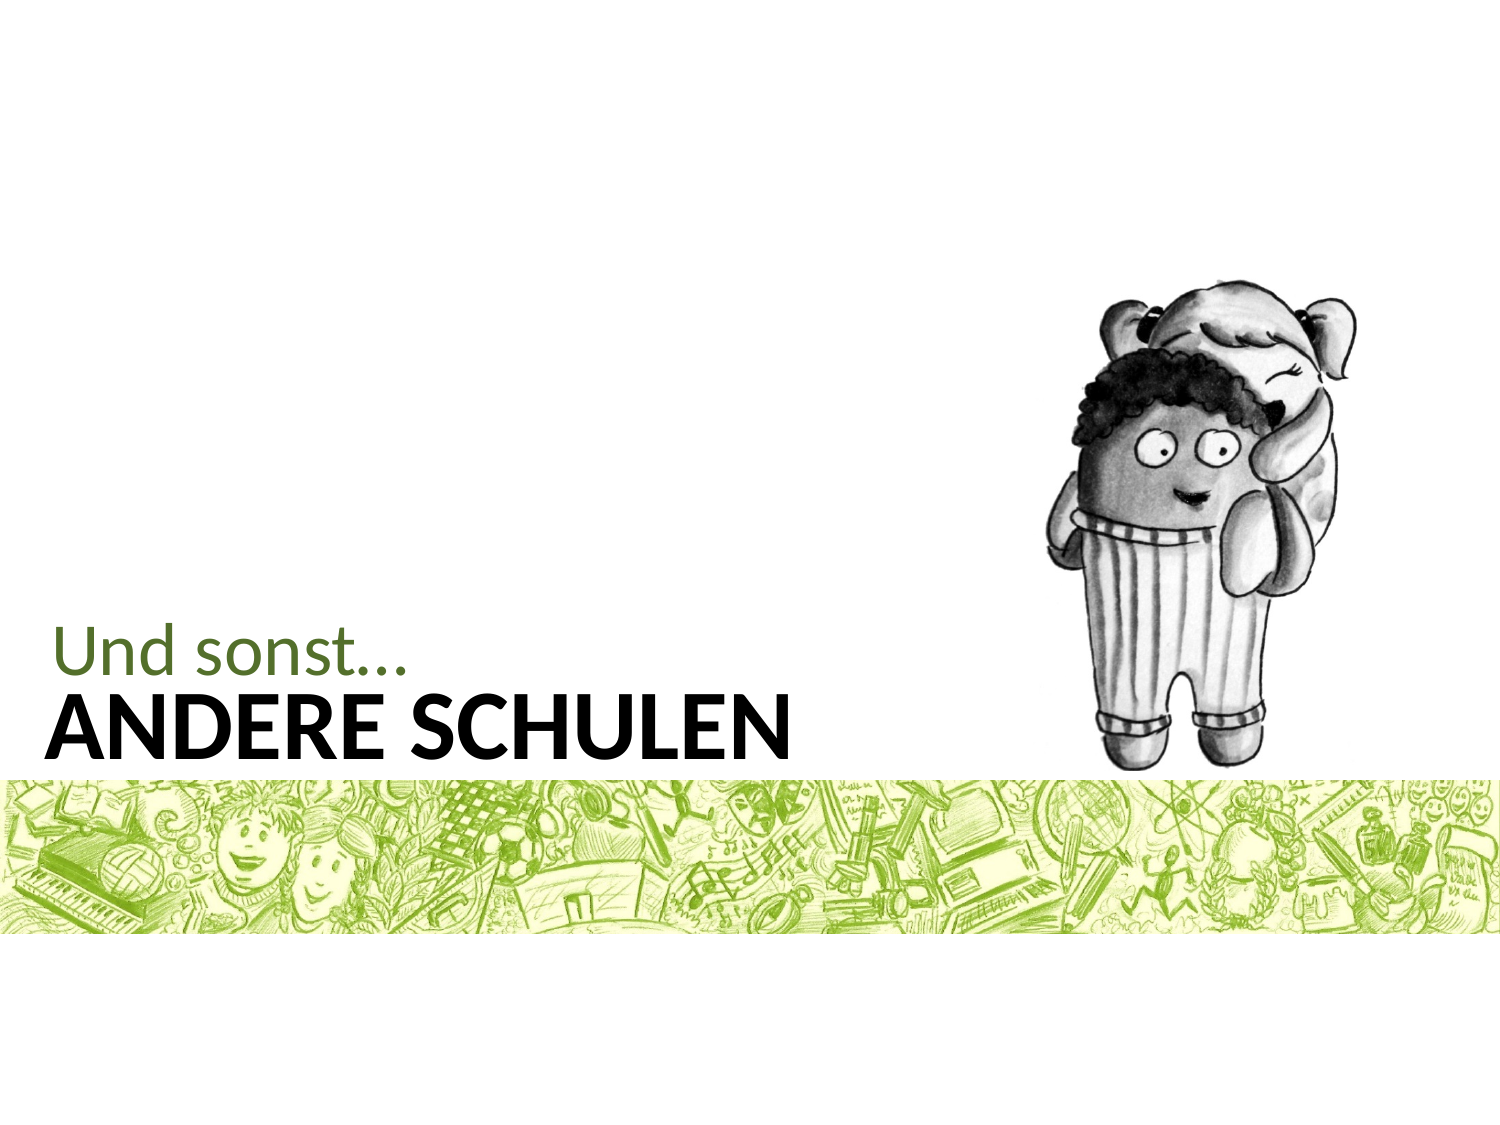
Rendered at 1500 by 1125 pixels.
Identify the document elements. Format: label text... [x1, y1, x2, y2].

title ANDERE SCHULEN [29, 652, 1030, 778]
picture [0, 780, 1500, 934]
list Und sonst… [36, 592, 1028, 682]
picture [1033, 266, 1359, 771]
